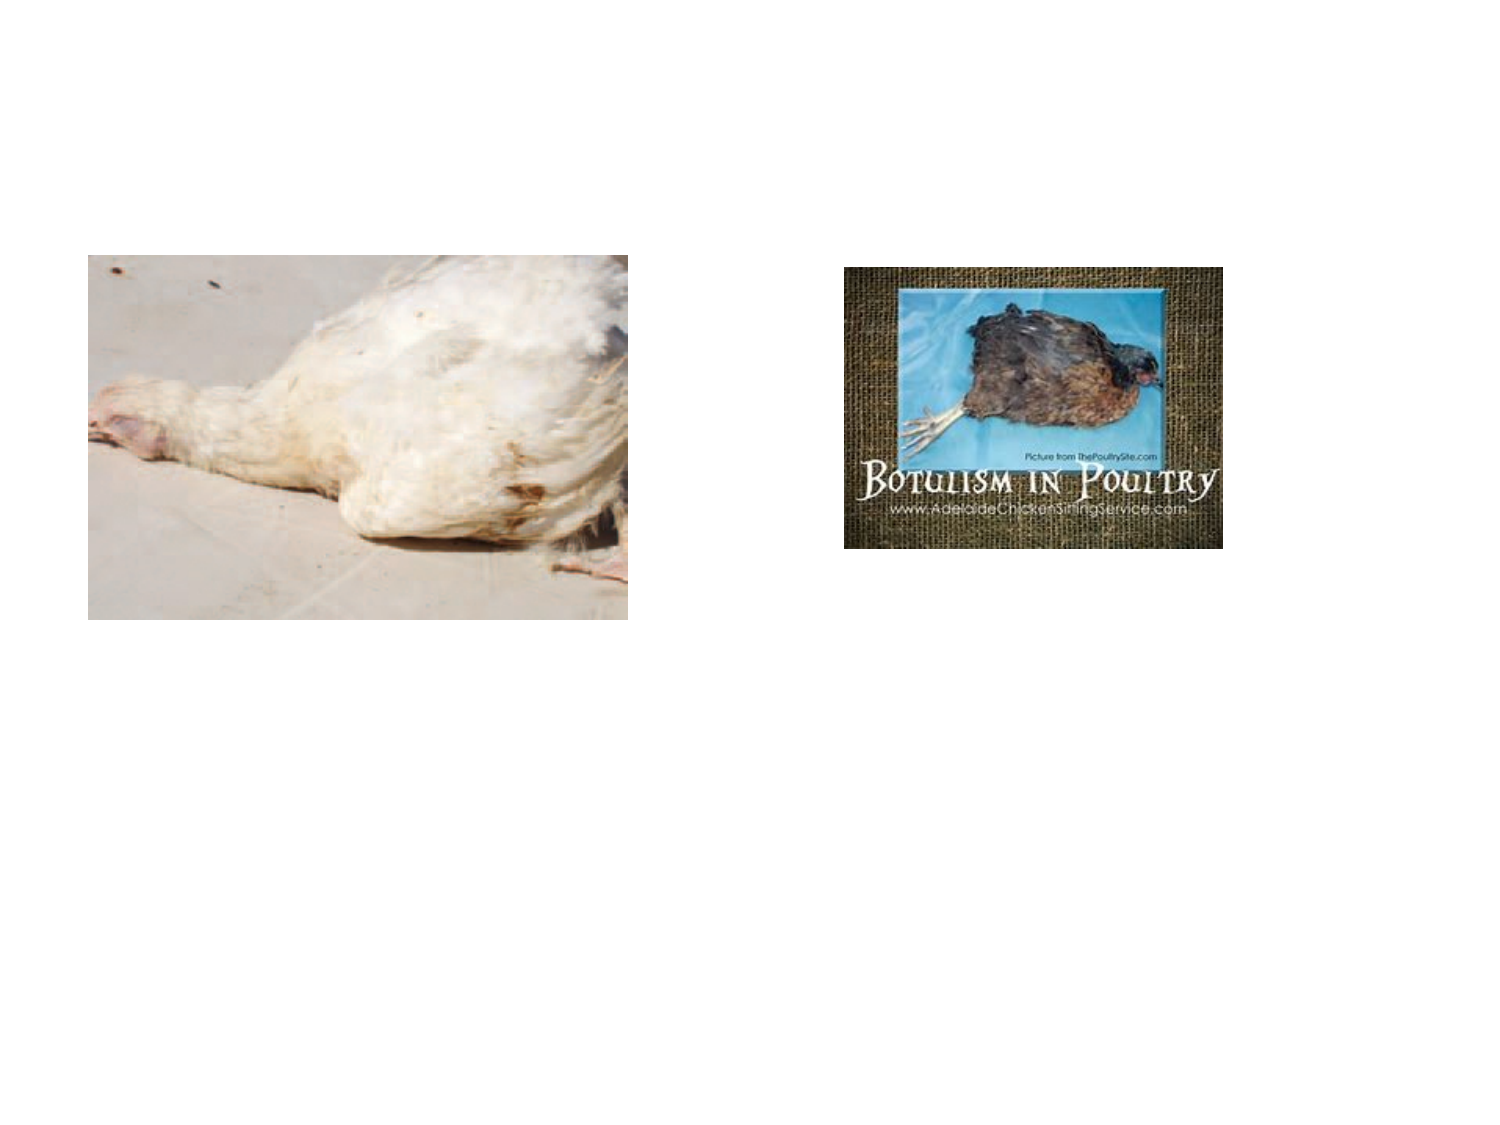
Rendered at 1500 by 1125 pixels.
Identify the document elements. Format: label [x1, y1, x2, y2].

picture [88, 255, 628, 620]
picture [844, 266, 1223, 549]
